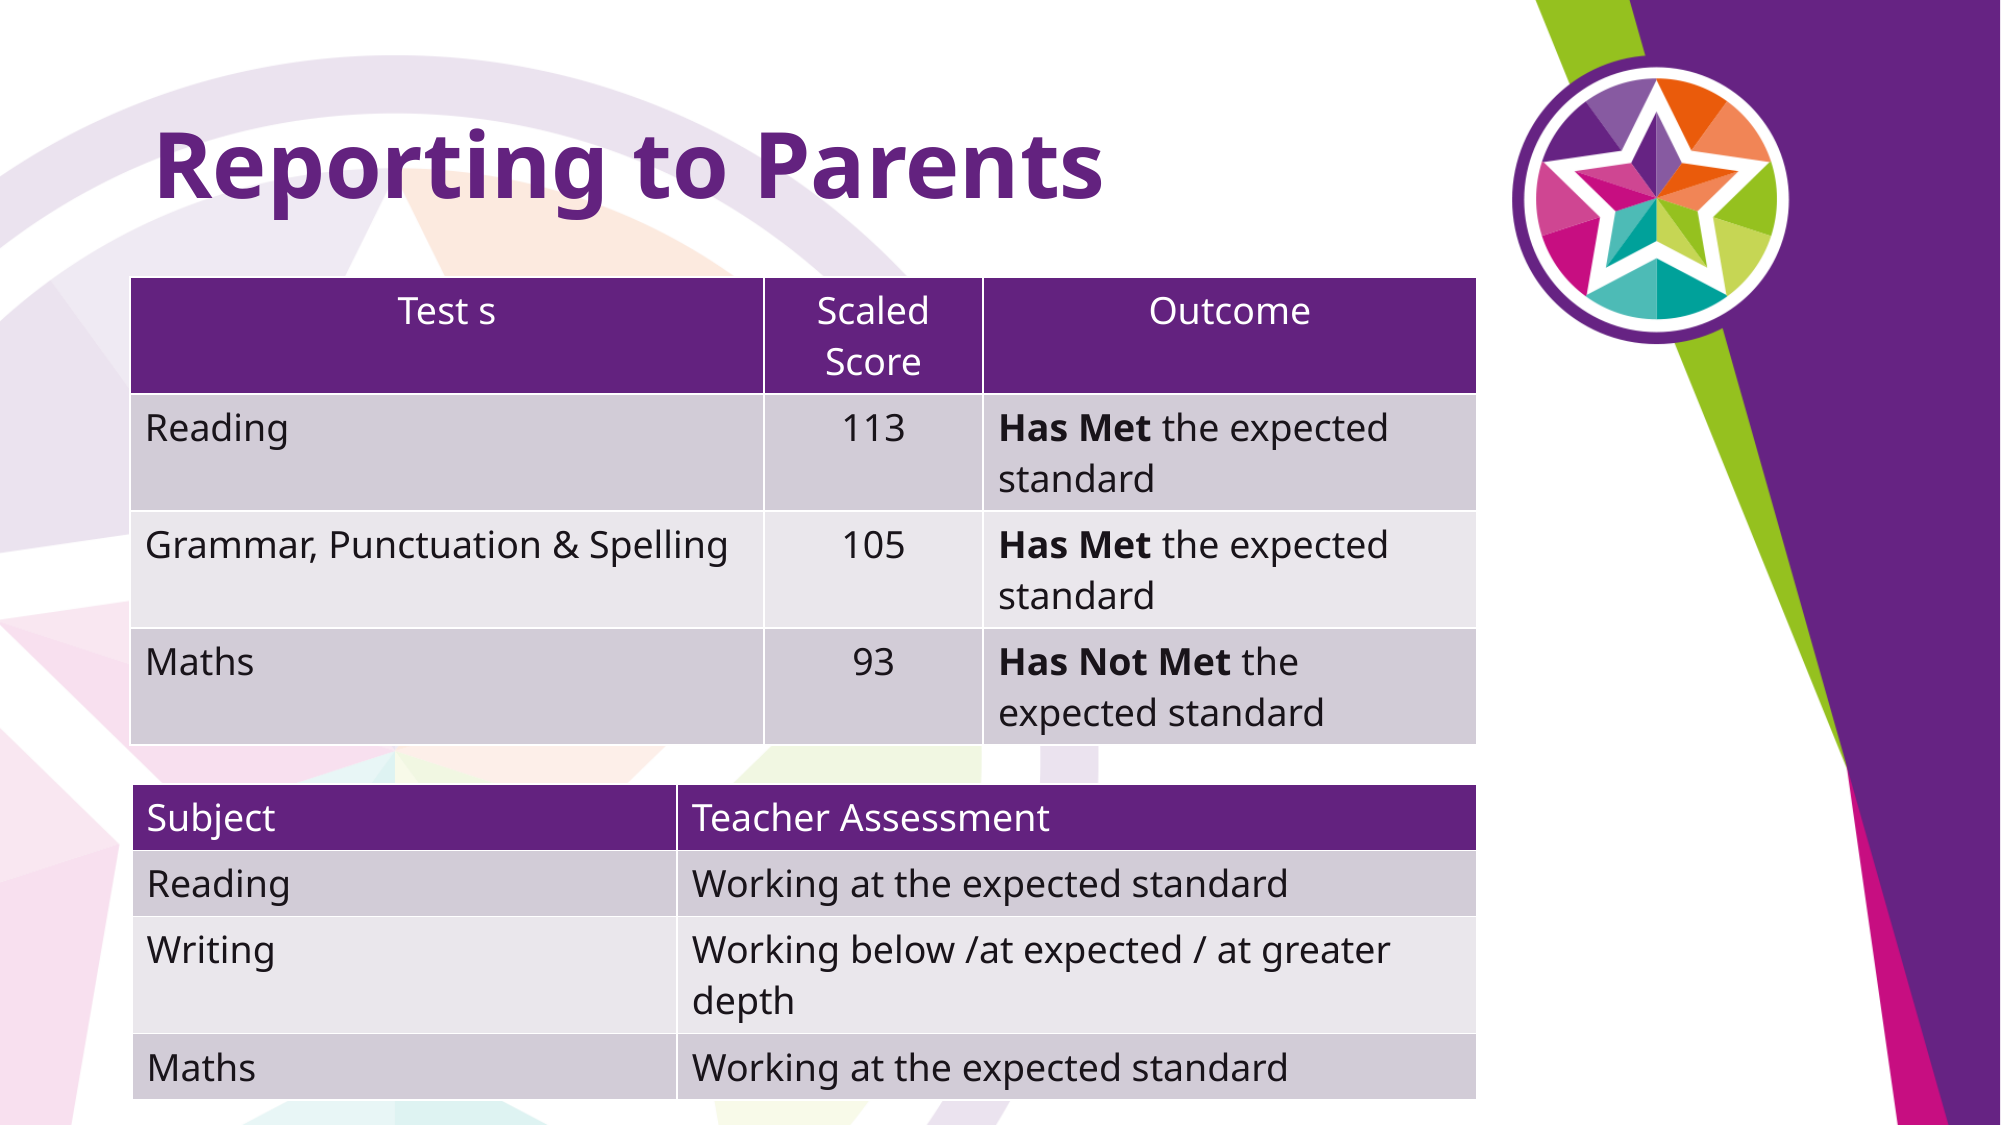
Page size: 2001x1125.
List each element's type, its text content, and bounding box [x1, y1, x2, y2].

table_cell 105 [765, 512, 982, 627]
table_cell Working at the expected standard [678, 1034, 1476, 1099]
table_header Test s [131, 278, 763, 393]
picture [0, 0, 2001, 1125]
table_cell Grammar, Punctuation & Spelling [131, 512, 763, 627]
table_cell Has Not Met the expected standard [984, 629, 1476, 744]
table_header Outcome [984, 278, 1476, 393]
table_cell Working at the expected standard [678, 851, 1476, 916]
table_cell Has Met the expected standard [984, 512, 1476, 627]
table_cell Writing [133, 917, 676, 1033]
table_header Subject [133, 785, 676, 850]
table_cell Maths [133, 1034, 676, 1099]
table_cell Working below /at expected / at greater depth [678, 917, 1476, 1033]
table_cell Reading [133, 851, 676, 916]
title Reporting to Parents [137, 59, 1487, 278]
table_cell Reading [131, 395, 763, 510]
table_header Teacher Assessment [678, 785, 1476, 850]
table_cell 93 [765, 629, 982, 744]
table_cell Has Met the expected standard [984, 395, 1476, 510]
table_cell Maths [131, 629, 763, 744]
table_header Scaled Score [765, 278, 982, 393]
table_cell 113 [765, 395, 982, 510]
